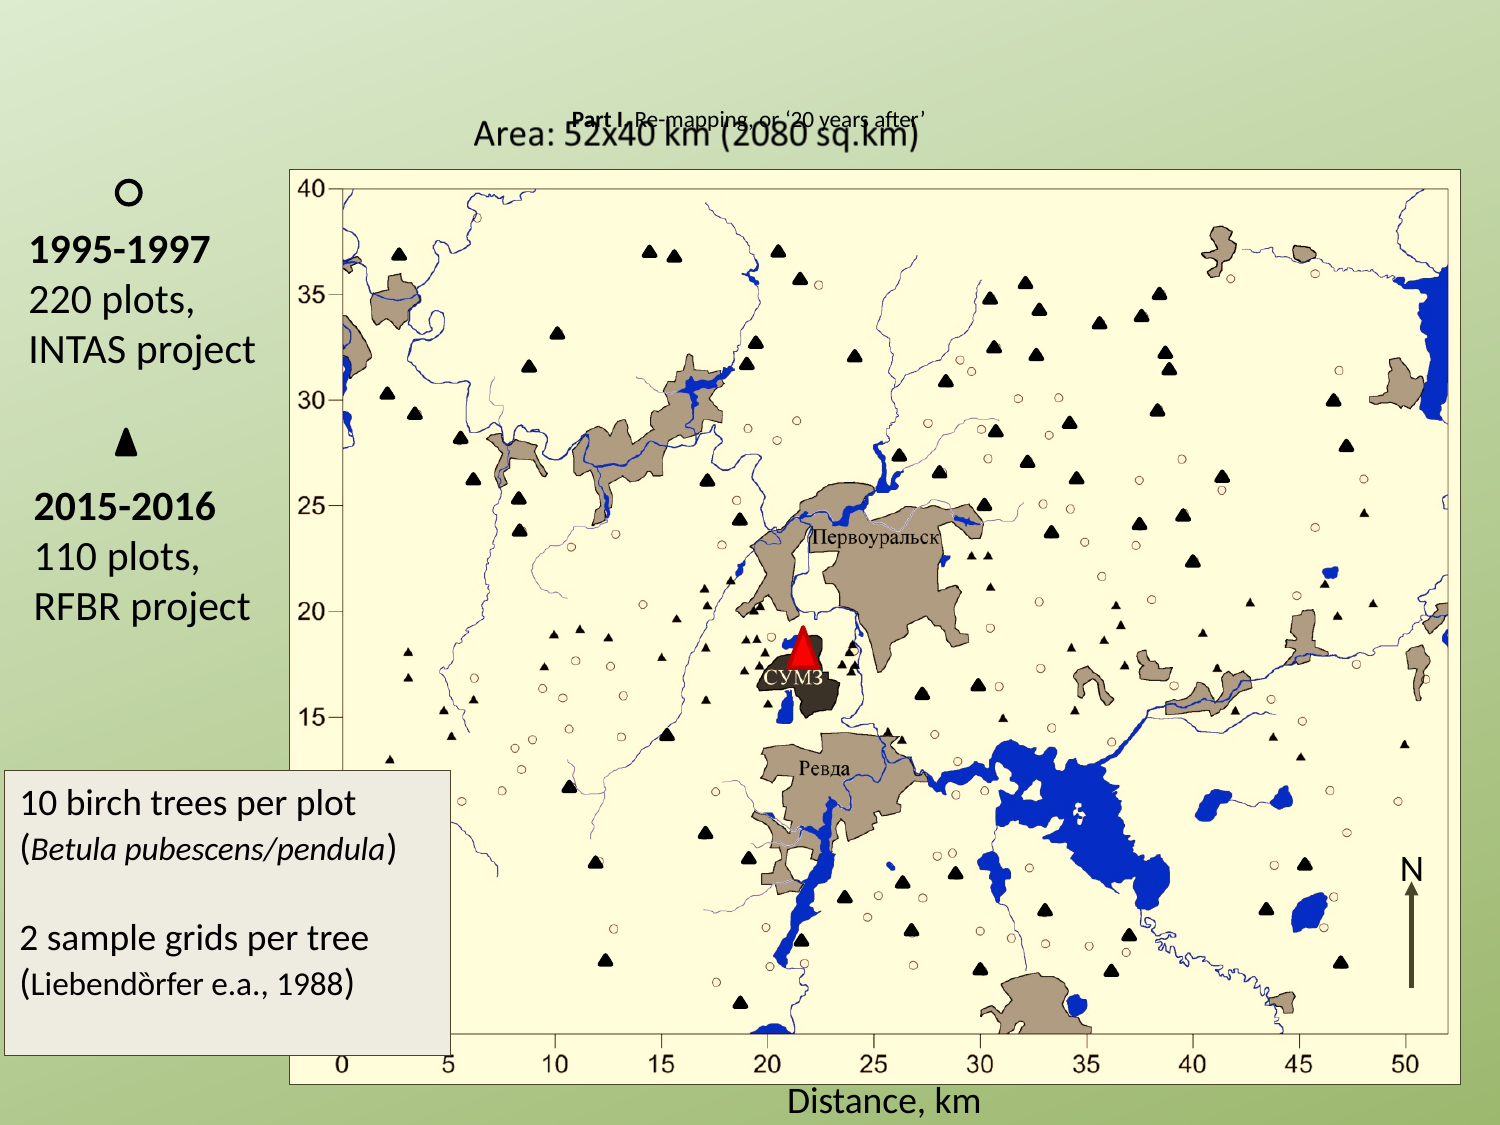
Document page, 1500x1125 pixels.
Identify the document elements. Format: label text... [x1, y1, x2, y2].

text_box 1995-1997 220 plots, INTAS project [13, 214, 272, 380]
picture [289, 97, 1461, 1086]
title Part I. Re-mapping, or ‘20 years after’ [16, 95, 1482, 202]
text_box [114, 178, 143, 207]
text_box [114, 427, 138, 457]
text_box 10 birch trees per plot (Betula pubescens/pendula) 2 sample grids per tree (Liebendȍrfer e.a., 1988) [4, 770, 284, 1056]
text_box Distance, km [772, 1094, 1057, 1125]
text_box 2015-2016 110 plots, RFBR project [18, 471, 266, 637]
